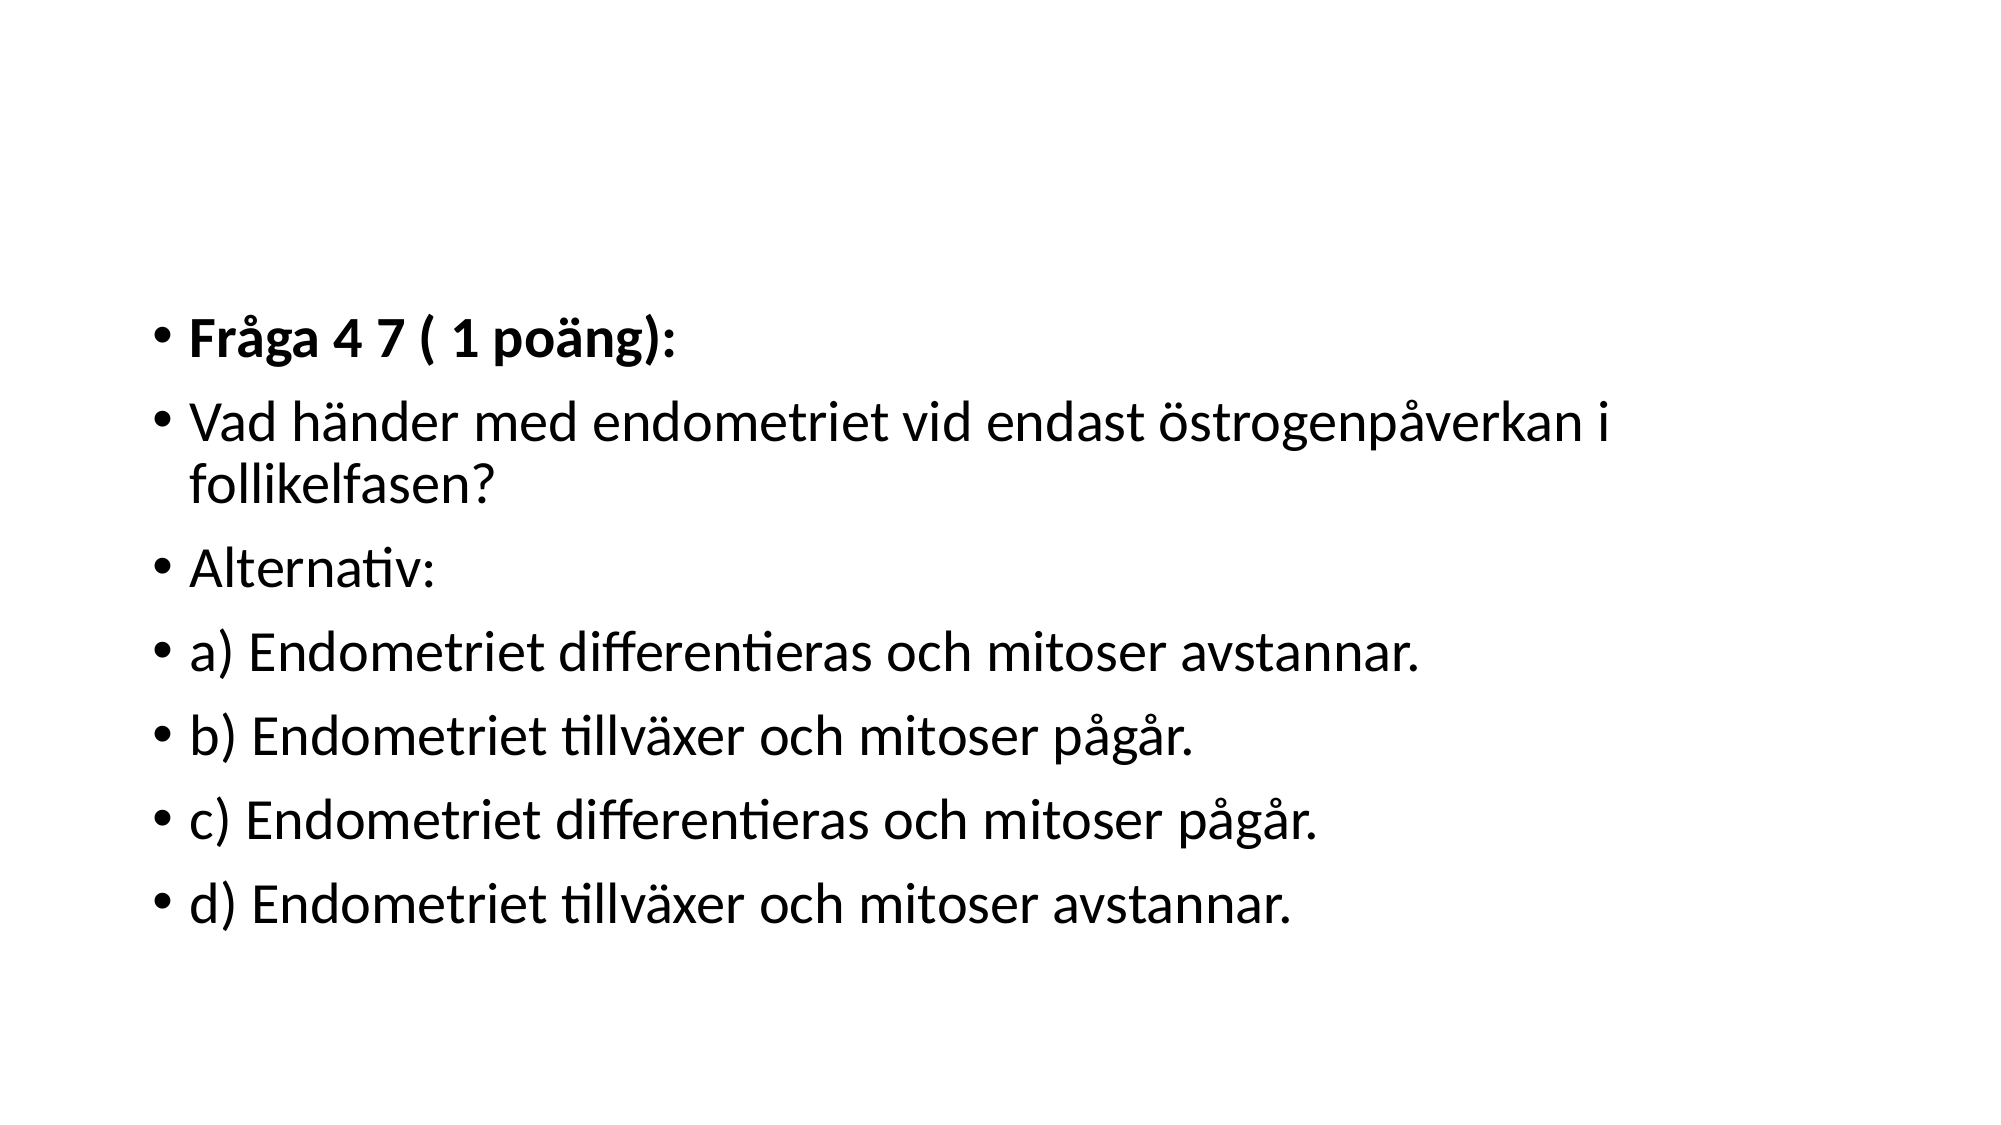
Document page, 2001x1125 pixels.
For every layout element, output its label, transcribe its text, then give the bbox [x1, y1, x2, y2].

list Fråga 4 7 ( 1 poäng): Vad händer med endometriet vid endast östrogenpåverkan i follikelfasen? Alternativ: a) Endometriet differentieras och mitoser avstannar. b) Endometriet tillväxer och mitoser pågår. c) Endometriet differentieras och mitoser pågår. d) Endometriet tillväxer och mitoser avstannar. [137, 299, 1863, 1014]
